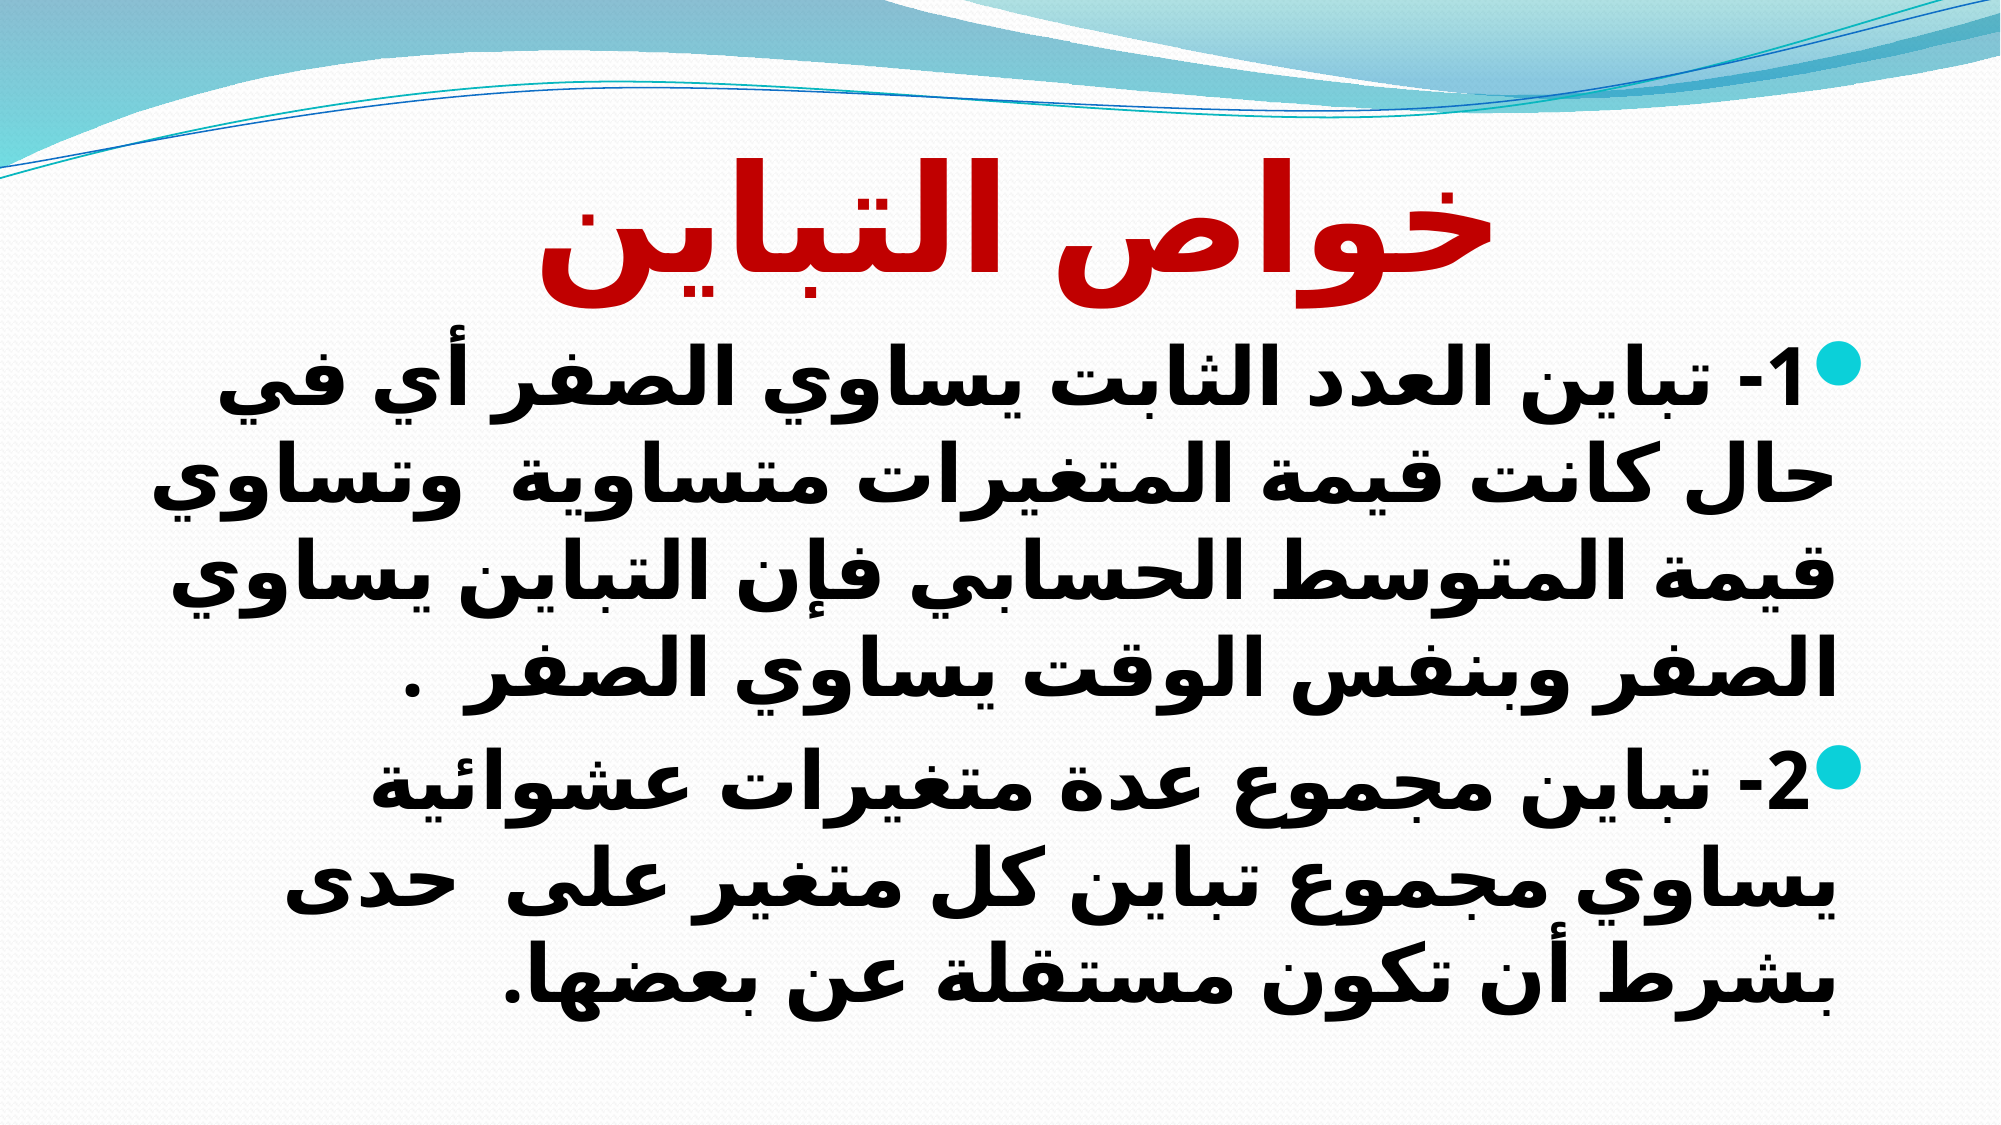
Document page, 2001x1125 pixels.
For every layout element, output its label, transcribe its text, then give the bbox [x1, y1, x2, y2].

title خواص التباين [99, 115, 1900, 303]
list 1- تباين العدد الثابت يساوي الصفر أي في حال كانت قيمة المتغيرات متساوية وتساوي قيمة المتوسط الحسابي فإن التباين يساوي الصفر وبنفس الوقت يساوي الصفر . 2- تباين مجموع عدة متغيرات عشوائية يساوي مجموع تباين كل متغير على حدى بشرط أن تكون مستقلة عن بعضها. [99, 317, 1900, 1038]
